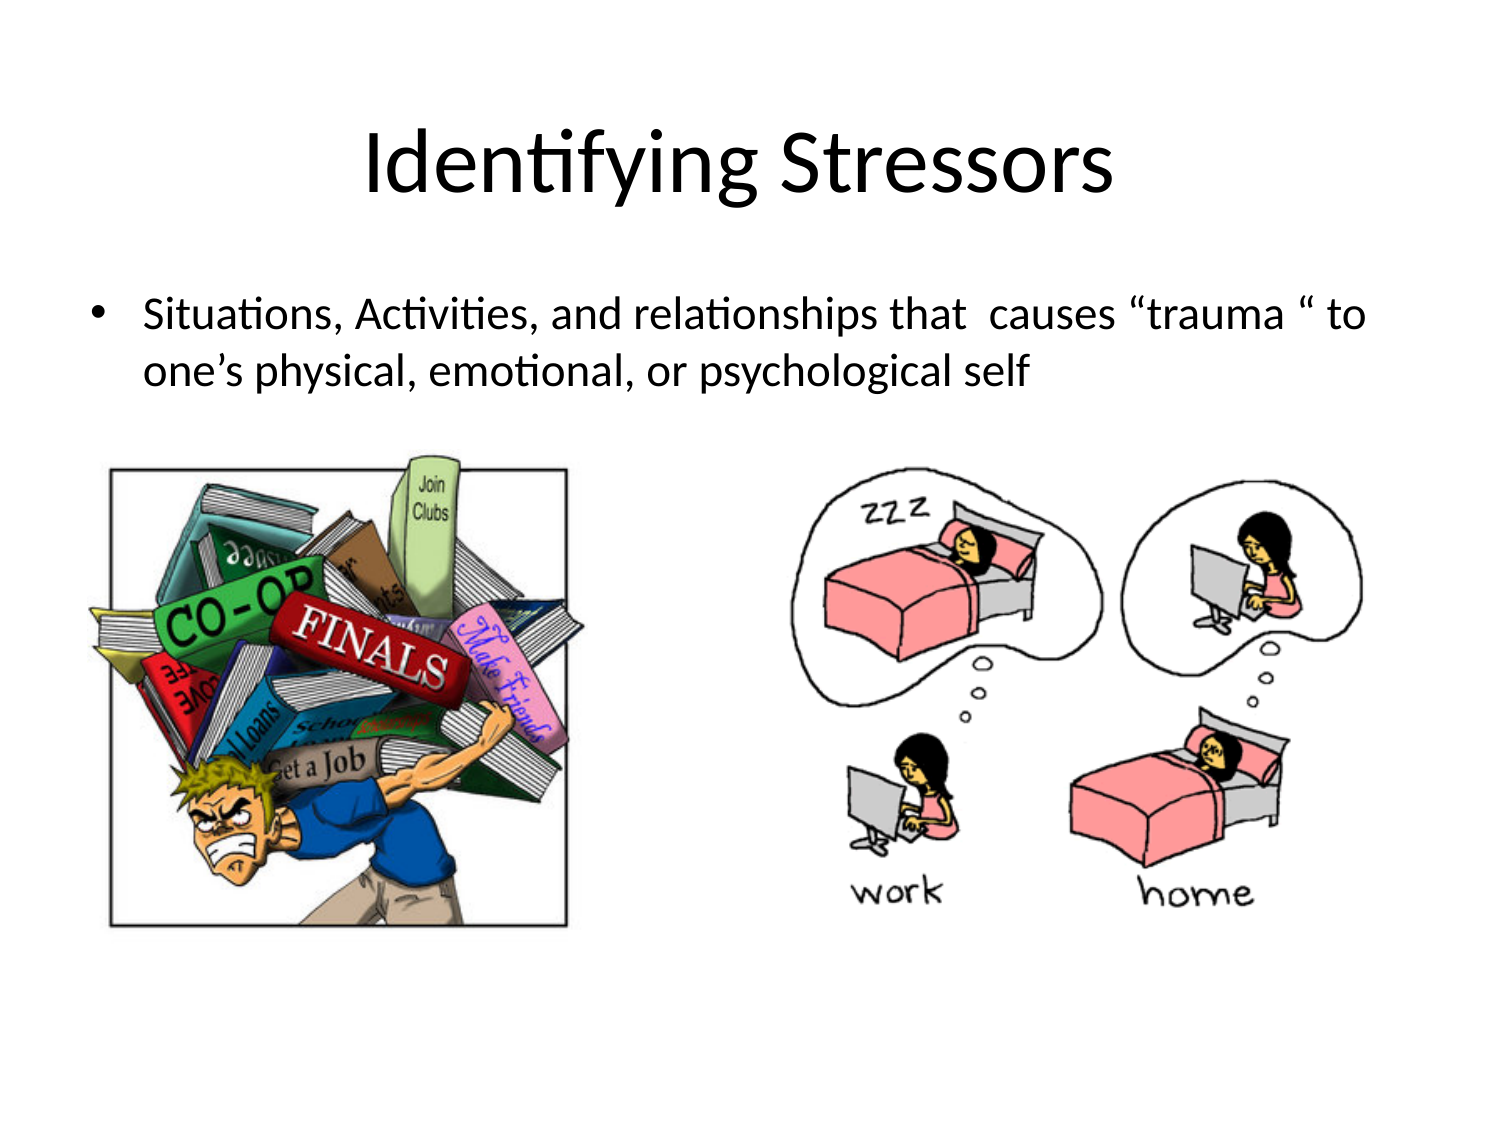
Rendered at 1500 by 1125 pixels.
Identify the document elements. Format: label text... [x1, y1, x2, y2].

picture [762, 455, 1388, 926]
title Identifying Stressors [75, 62, 1425, 250]
list Situations, Activities, and relationships that causes “trauma “ to one’s physical, emotional, or psychological self [75, 275, 1425, 488]
picture [87, 449, 588, 951]
